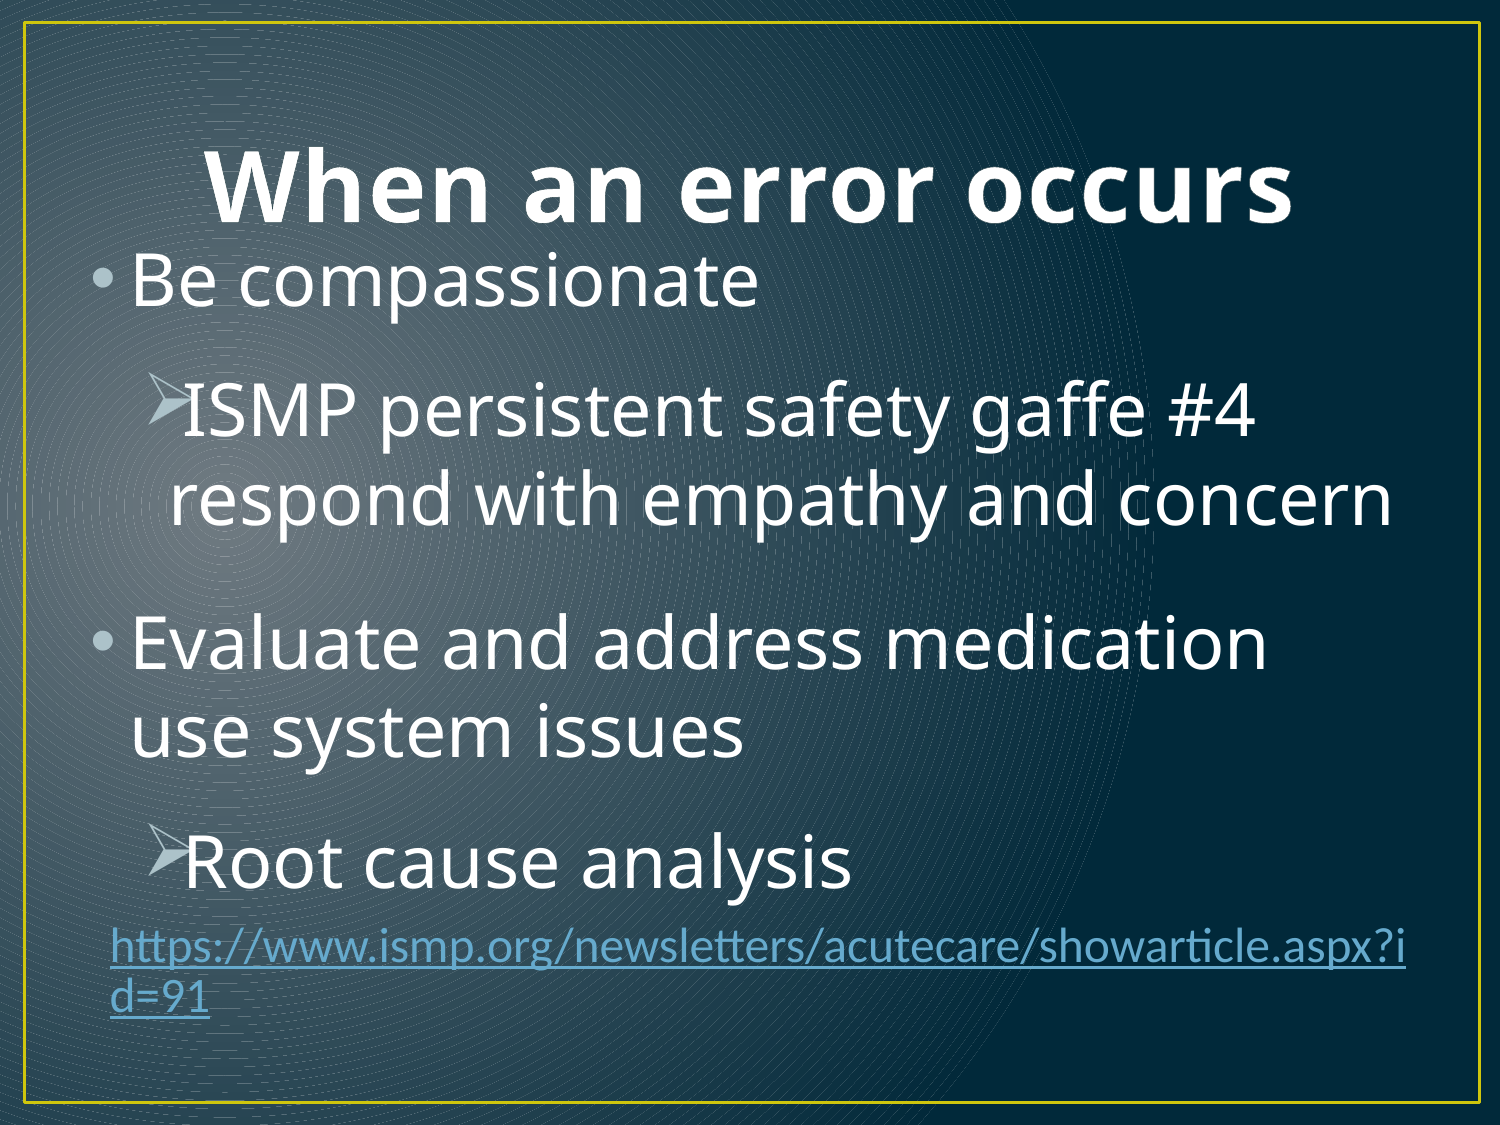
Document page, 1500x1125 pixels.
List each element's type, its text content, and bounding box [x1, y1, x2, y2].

list Be compassionate ISMP persistent safety gaffe #4 respond with empathy and concern Evaluate and address medication use system issues Root cause analysis https://www.ismp.org/newsletters/acutecare/showarticle.aspx?id=91 [75, 224, 1425, 1063]
title When an error occurs [103, 24, 1397, 224]
